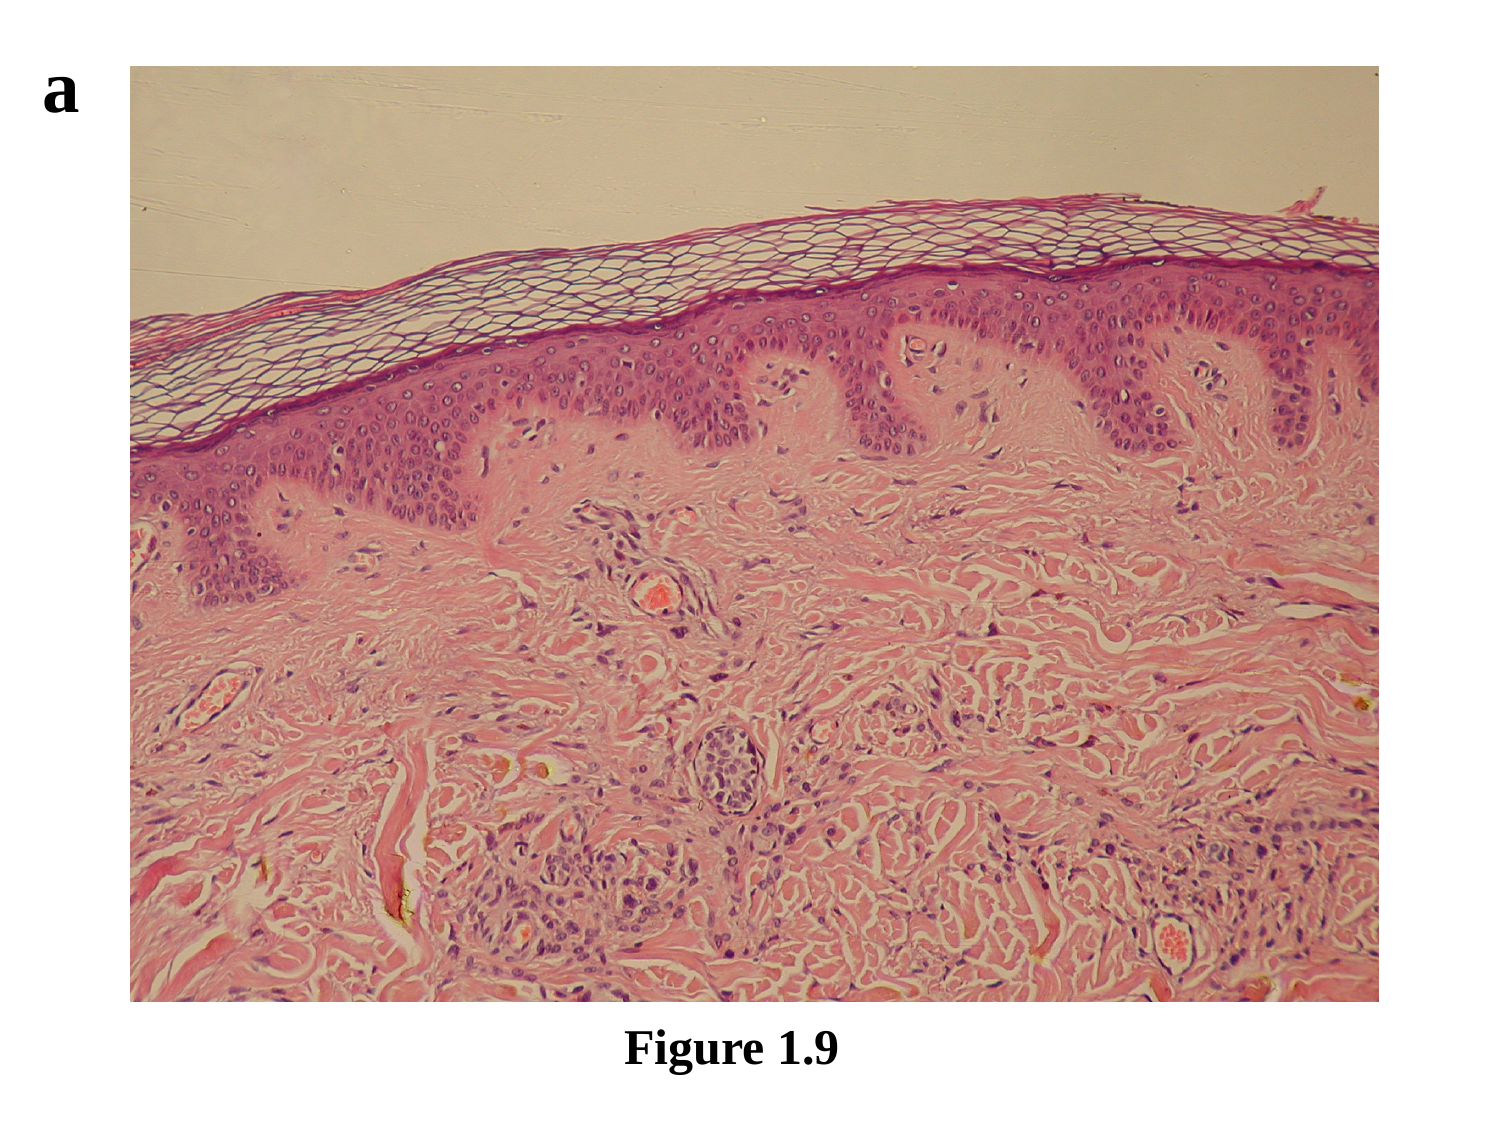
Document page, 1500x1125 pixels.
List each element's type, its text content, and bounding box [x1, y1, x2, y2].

picture [130, 66, 1379, 1003]
text_box Figure 1.9 [165, 1006, 1298, 1082]
text_box a [0, 29, 123, 135]
